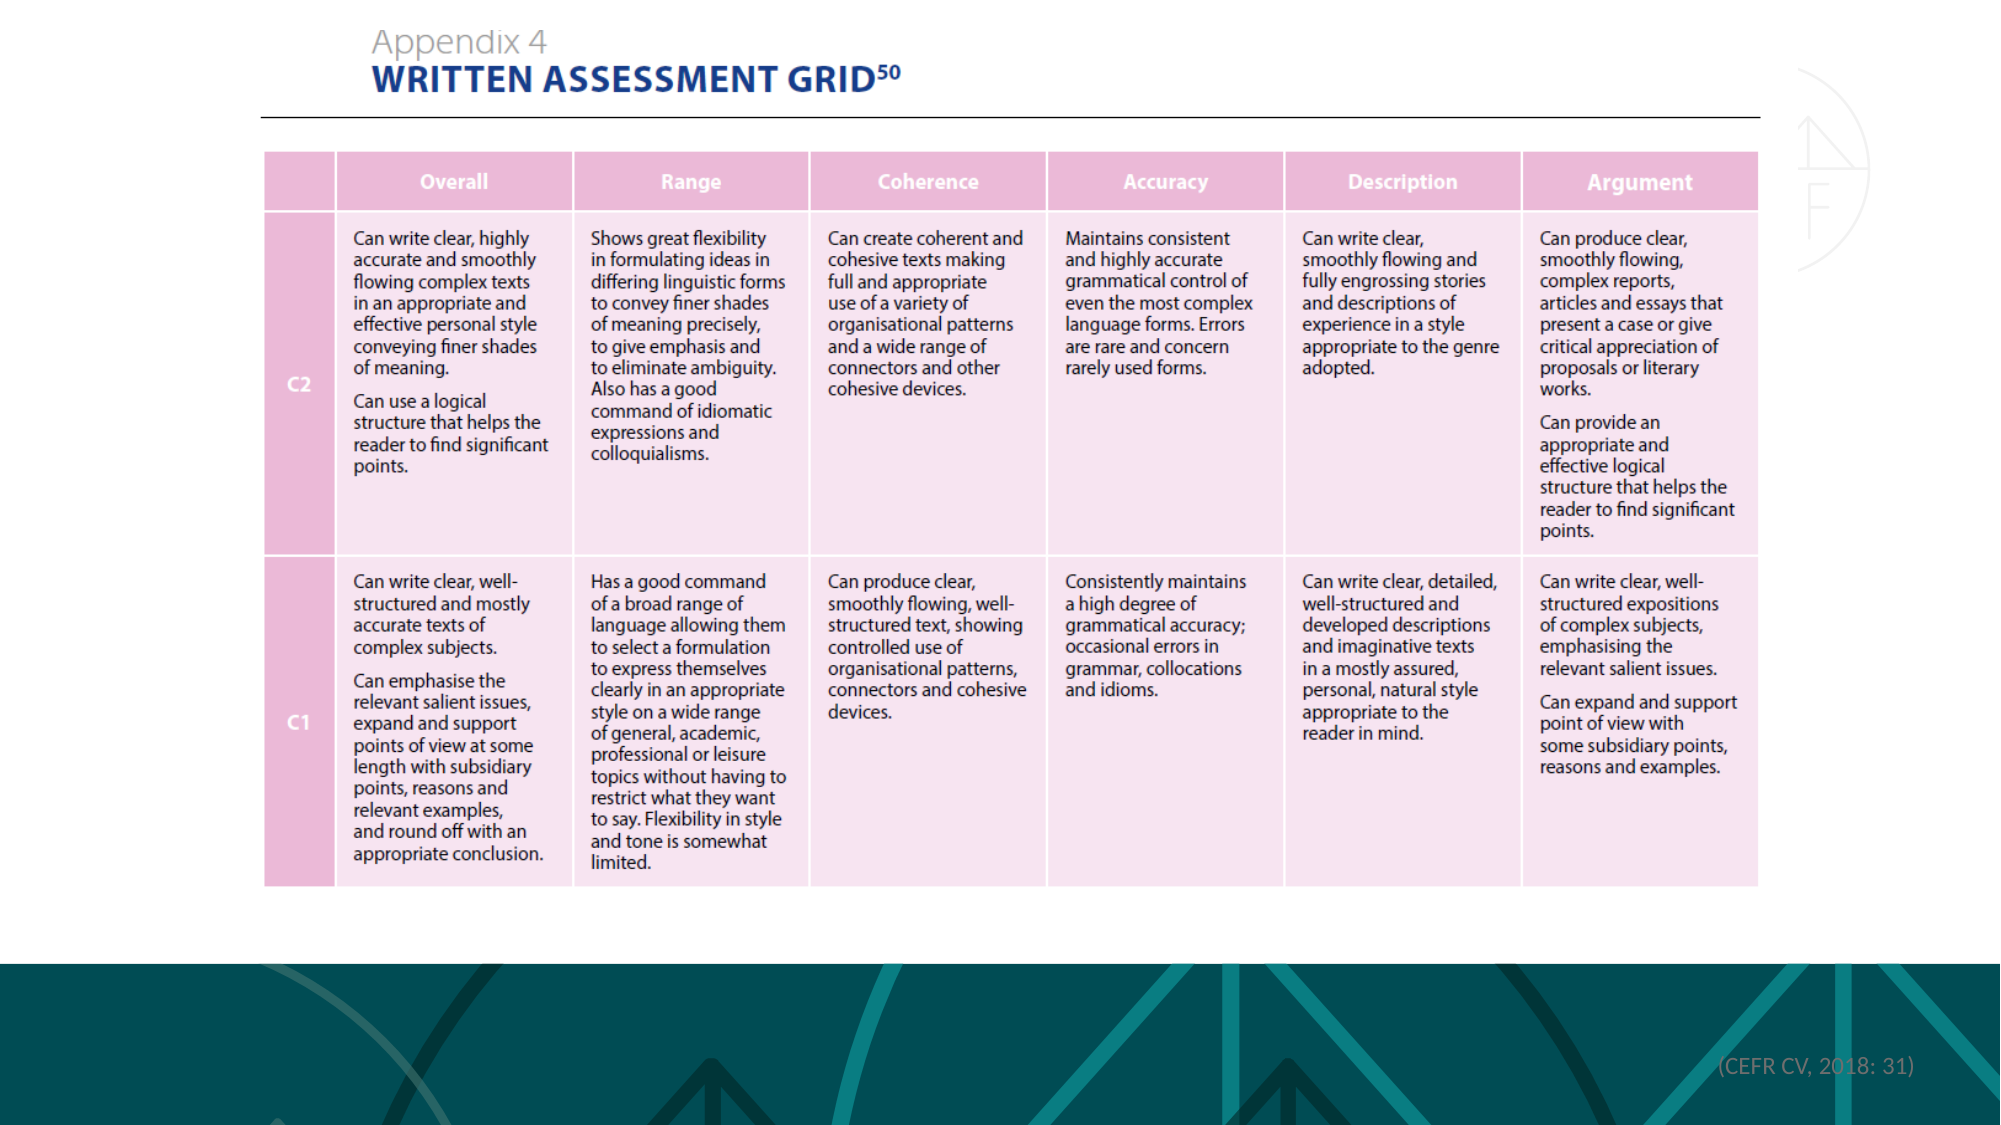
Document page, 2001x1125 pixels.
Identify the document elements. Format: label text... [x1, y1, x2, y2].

picture [208, 30, 1798, 929]
picture [0, 964, 2000, 1125]
text_box (CEFR CV, 2018: 31) [1702, 1042, 1931, 1088]
